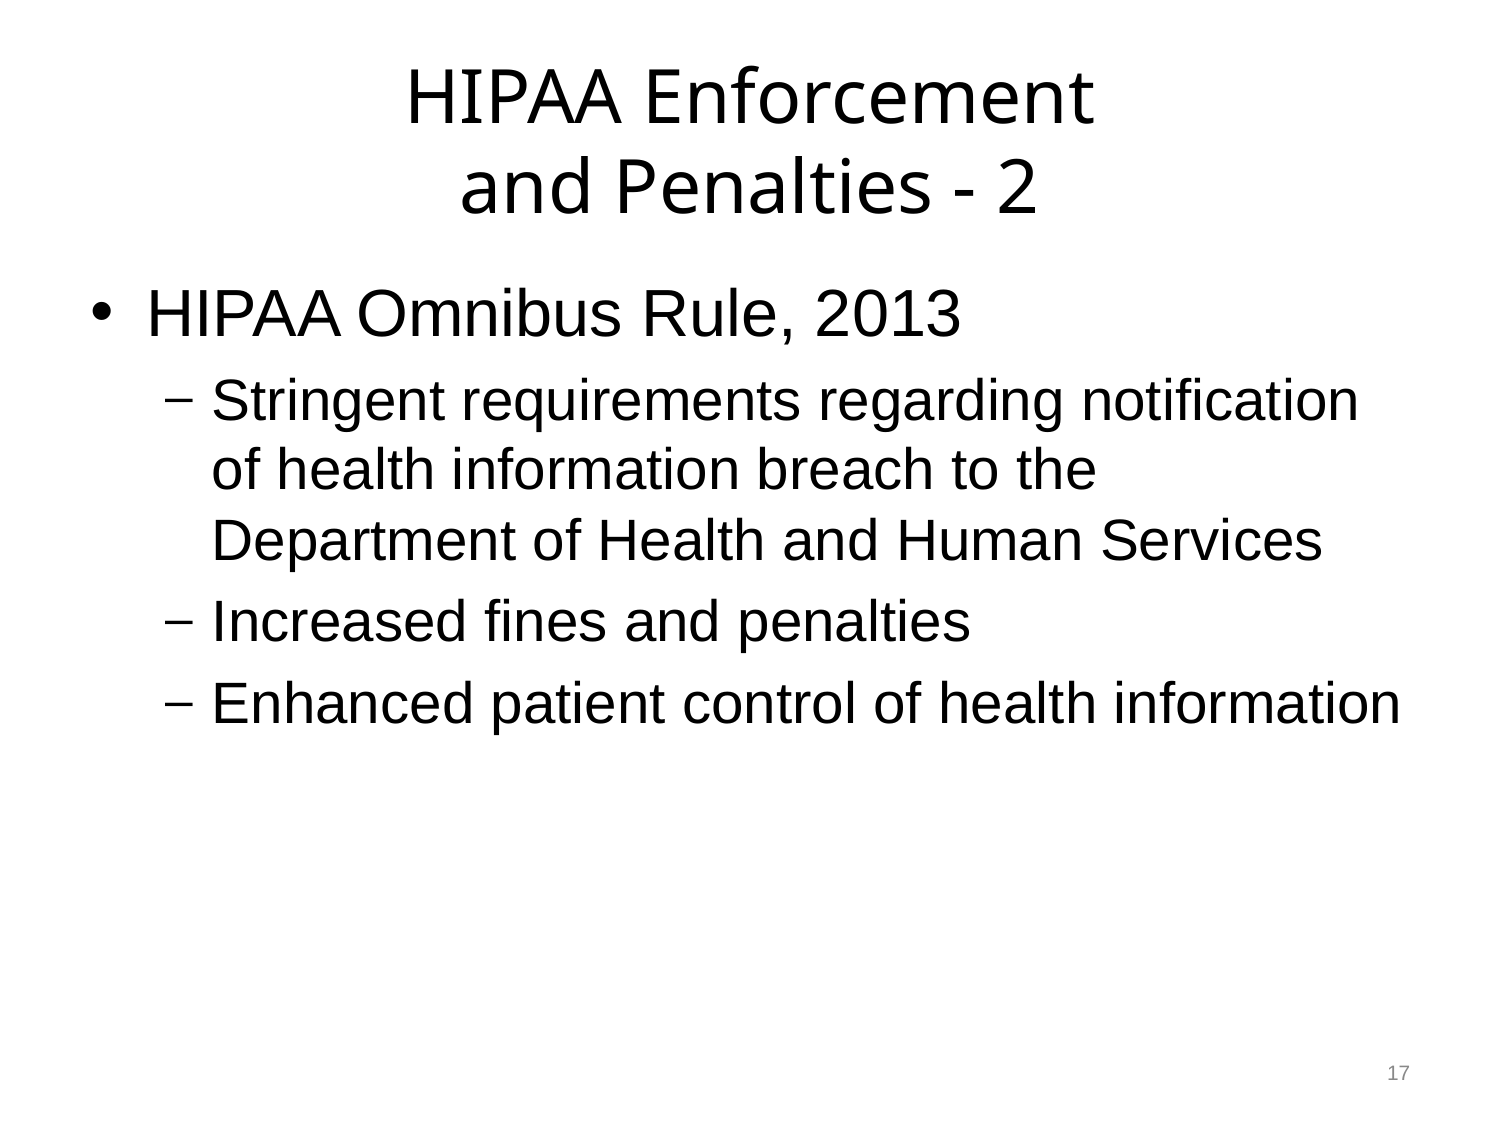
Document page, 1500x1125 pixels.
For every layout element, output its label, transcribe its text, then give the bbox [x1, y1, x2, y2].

list HIPAA Omnibus Rule, 2013 Stringent requirements regarding notification of health information breach to the Department of Health and Human Services Increased fines and penalties Enhanced patient control of health information [75, 262, 1425, 1013]
title HIPAA Enforcement and Penalties - 2 [75, 45, 1425, 233]
slide_number 17 [1341, 1027, 1425, 1118]
